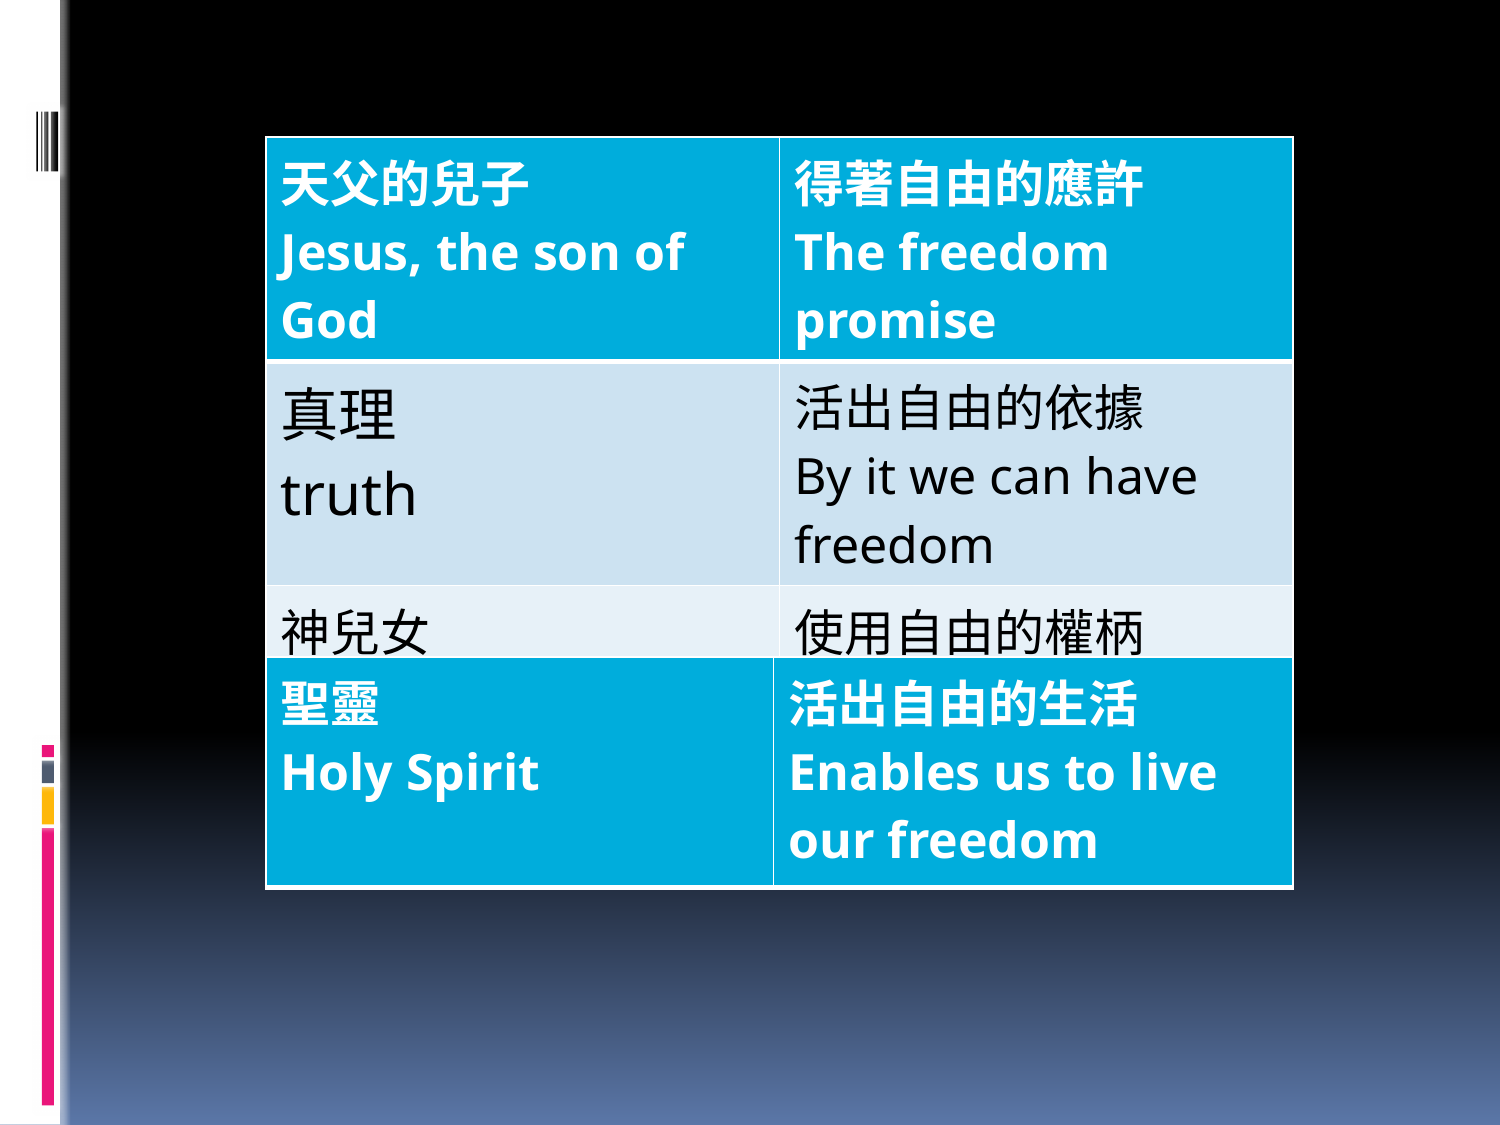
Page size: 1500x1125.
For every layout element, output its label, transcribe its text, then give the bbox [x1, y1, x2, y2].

table_cell 使用自由的權柄 Our right to exercise freedom [780, 586, 1292, 656]
table_header 天父的兒子 Jesus, the son of God [267, 138, 779, 359]
table_cell 真理 truth [267, 364, 779, 585]
table_cell 活出自由的依據 By it we can have freedom [780, 364, 1292, 585]
table_header 聖靈 Holy Spirit [267, 658, 773, 885]
table_header 得著自由的應許 The freedom promise [780, 138, 1292, 359]
table_header 活出自由的生活 Enables us to live our freedom [774, 658, 1292, 885]
table_cell 神兒女 Children of God [267, 586, 779, 656]
